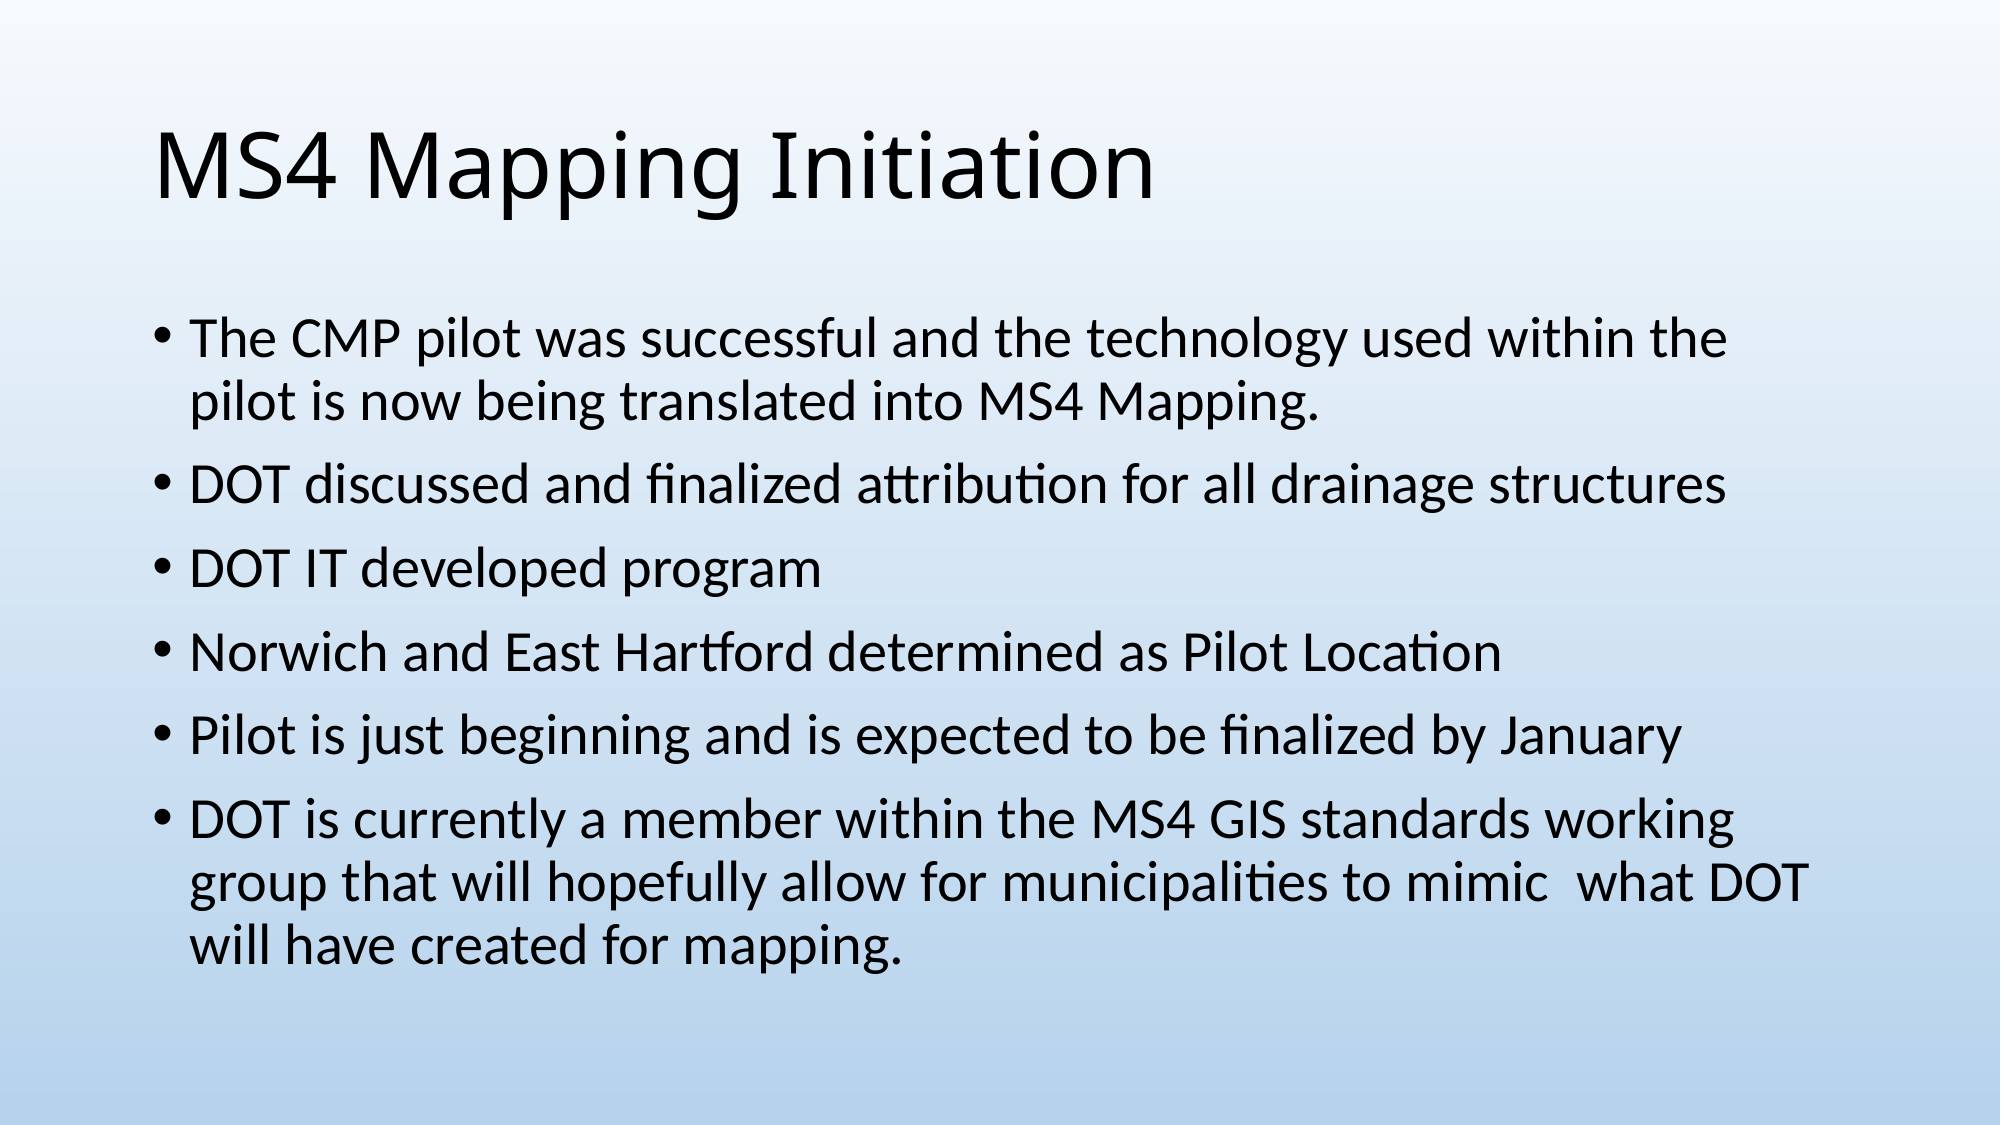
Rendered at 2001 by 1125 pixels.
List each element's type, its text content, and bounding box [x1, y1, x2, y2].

title MS4 Mapping Initiation [137, 59, 1863, 278]
list The CMP pilot was successful and the technology used within the pilot is now being translated into MS4 Mapping. DOT discussed and finalized attribution for all drainage structures DOT IT developed program Norwich and East Hartford determined as Pilot Location Pilot is just beginning and is expected to be finalized by January DOT is currently a member within the MS4 GIS standards working group that will hopefully allow for municipalities to mimic what DOT will have created for mapping. [137, 299, 1863, 1014]
